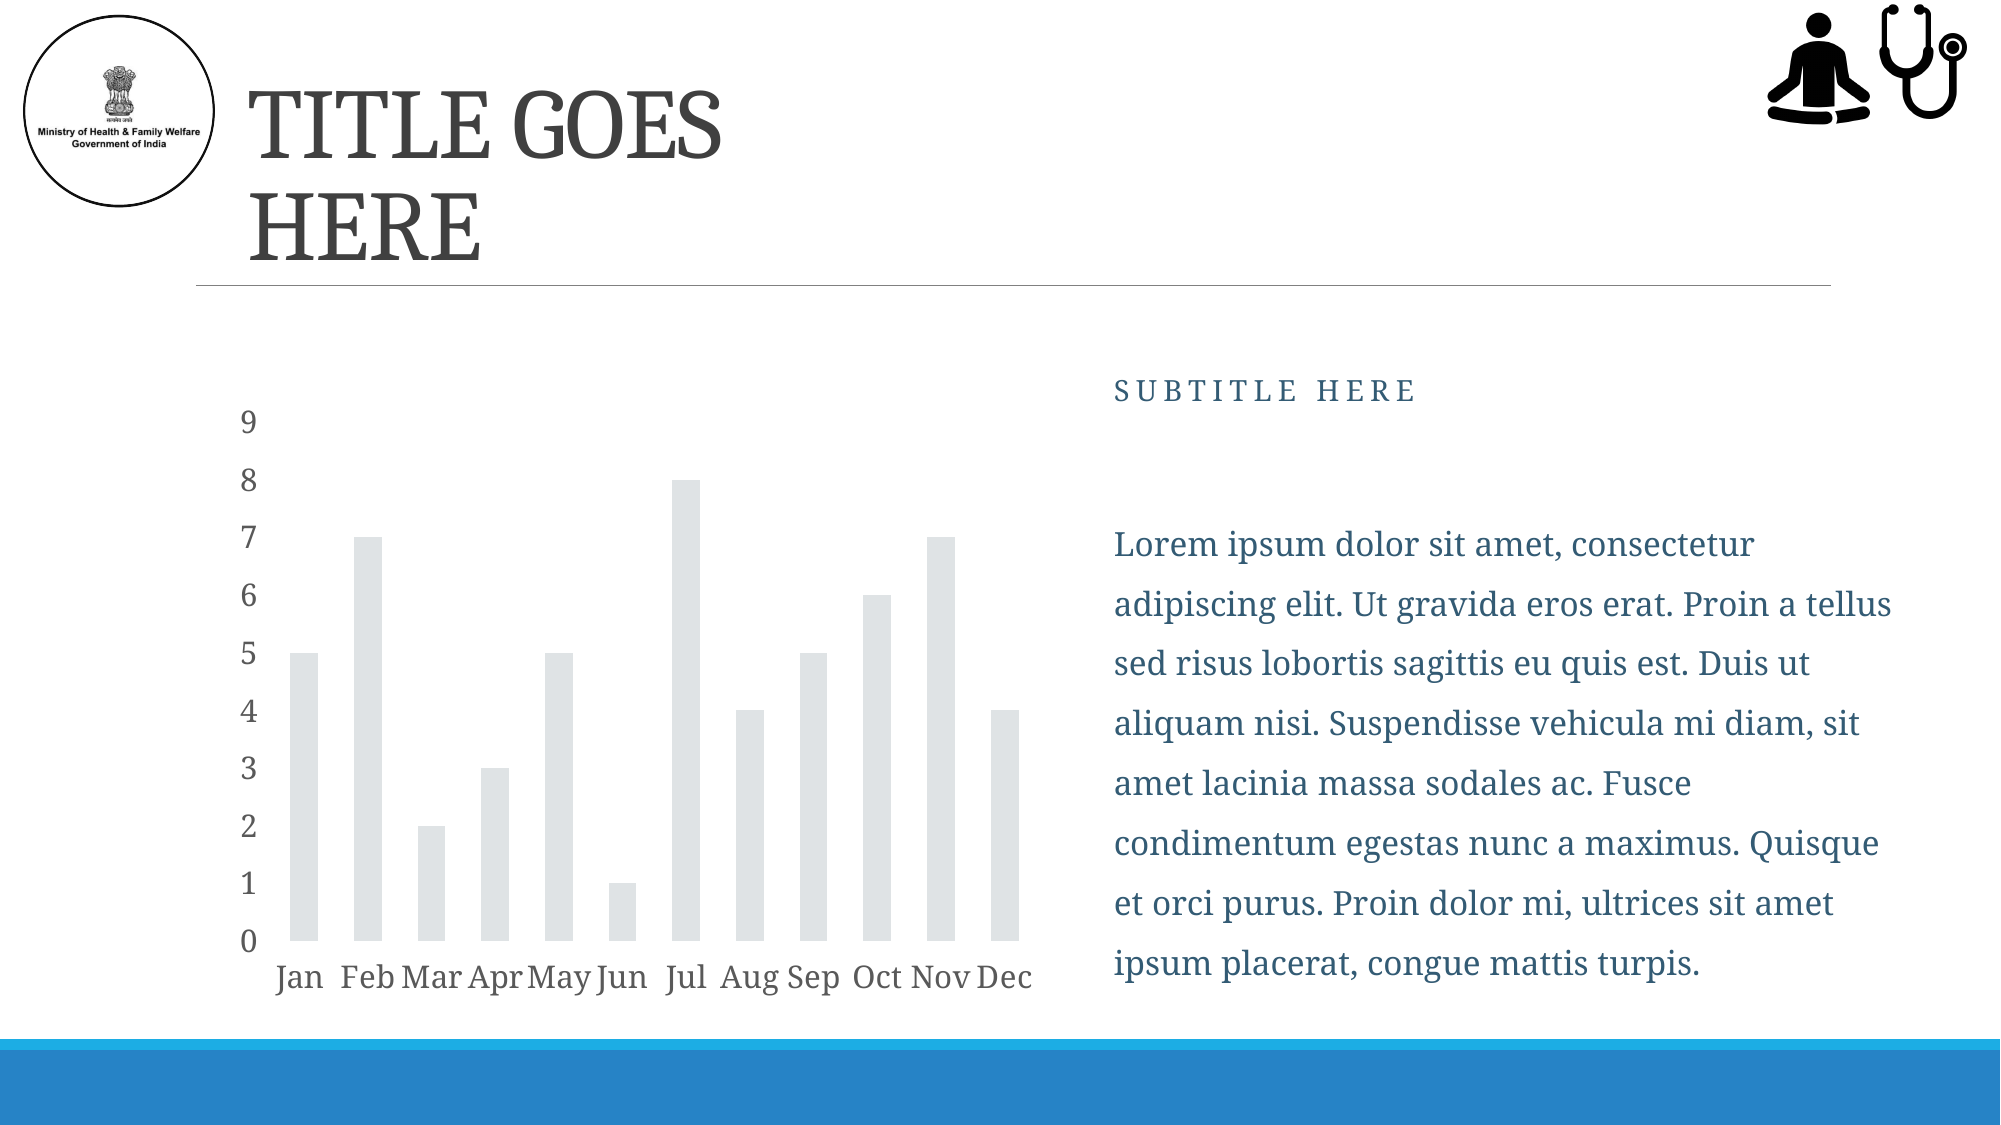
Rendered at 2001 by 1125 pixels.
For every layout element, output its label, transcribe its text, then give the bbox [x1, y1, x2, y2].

picture [1743, 0, 1985, 143]
list Lorem ipsum dolor sit amet, consectetur adipiscing elit. Ut gravida eros erat. Proin a tellus sed risus lobortis sagittis eu quis est. Duis ut aliquam nisi. Suspendisse vehicula mi diam, sit amet lacinia massa sodales ac. Fusce condimentum egestas nunc a maximus. Quisque et orci purus. Proin dolor mi, ultrices sit amet ipsum placerat, congue mattis turpis. [1113, 495, 1896, 1004]
list SUBTITLE HERE [1113, 368, 1896, 468]
title TITLE GOES HERE [247, 68, 1666, 289]
picture [20, 13, 217, 211]
chart [223, 387, 1054, 1011]
